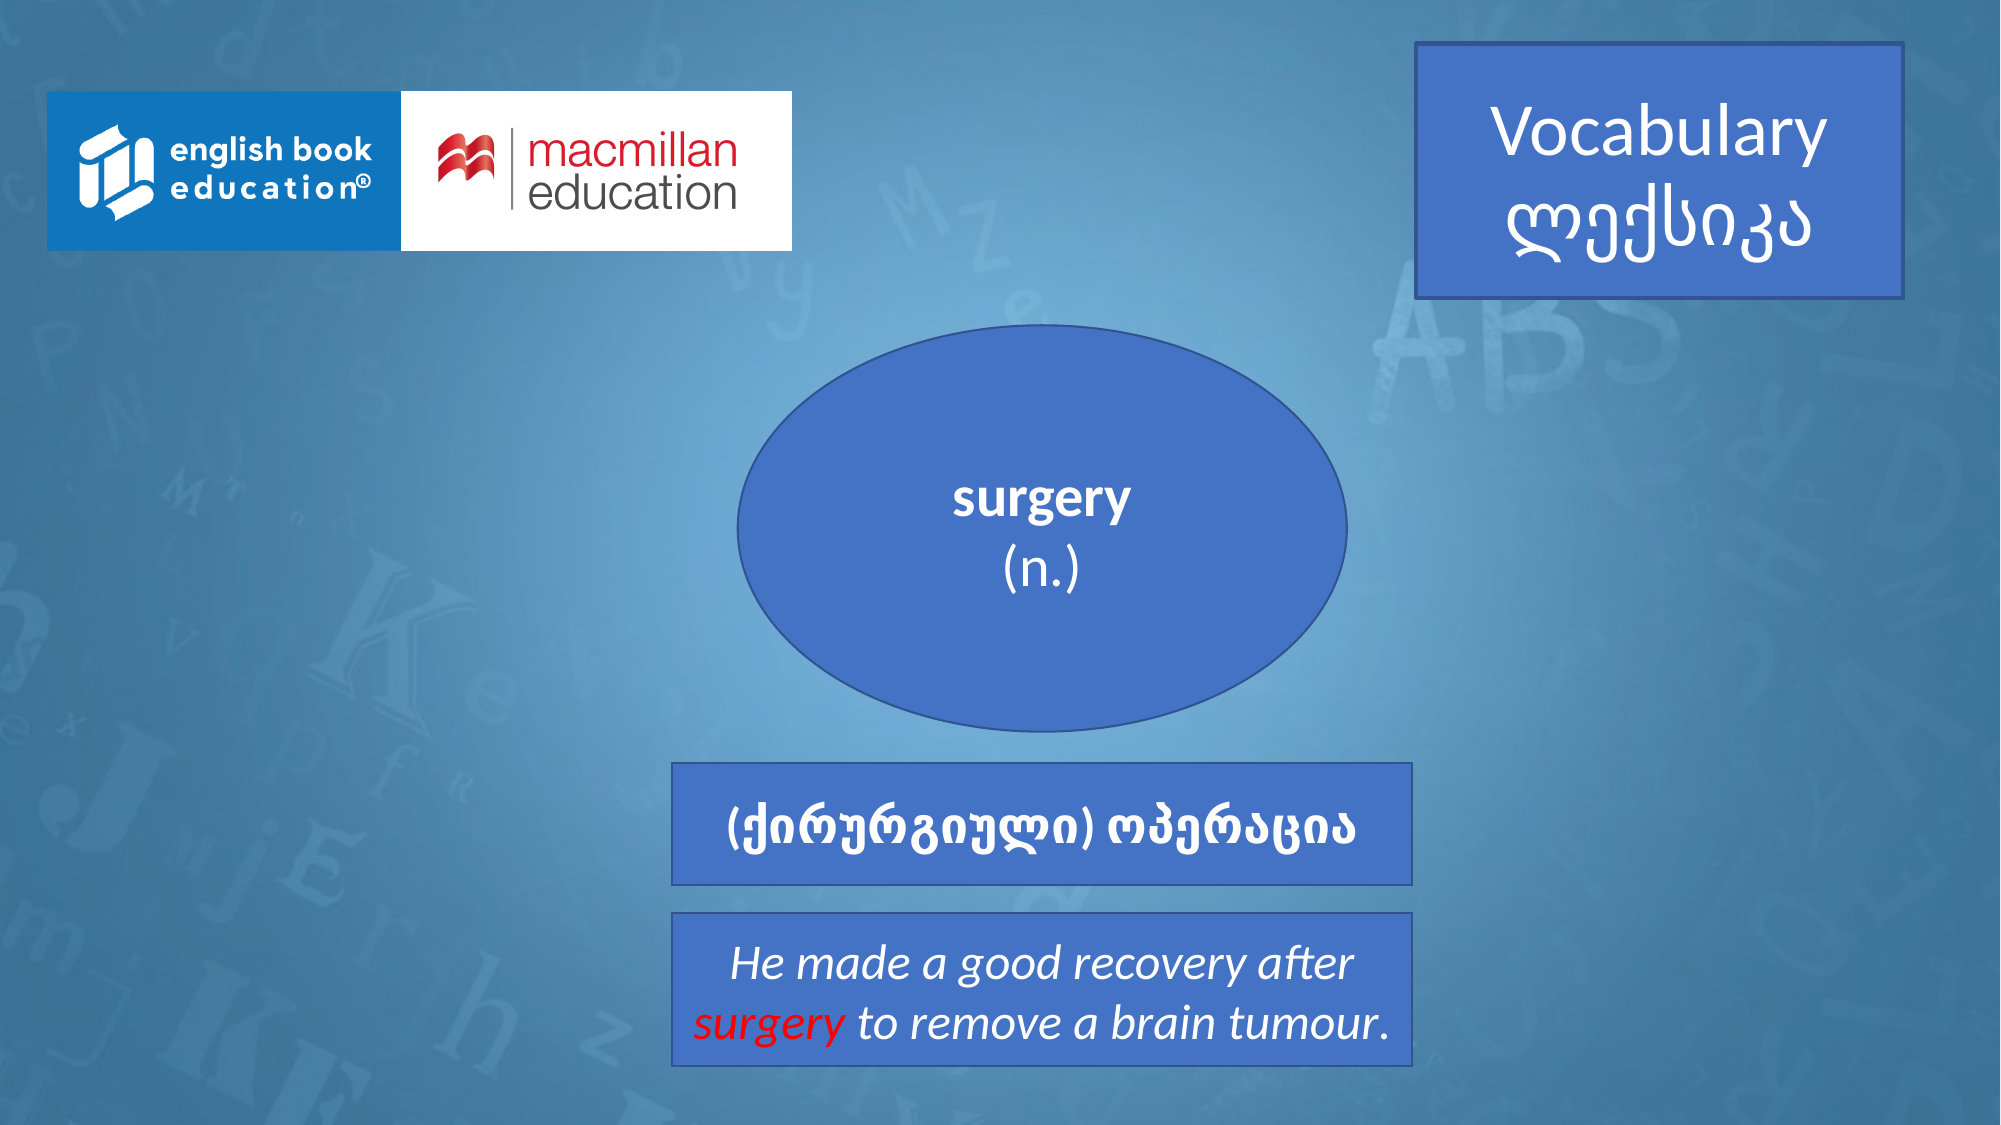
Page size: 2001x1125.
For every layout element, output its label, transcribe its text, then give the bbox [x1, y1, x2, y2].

text_box He made a good recovery after surgery to remove a brain tumour. [672, 912, 1413, 1067]
text_box surgery (n.) [737, 325, 1347, 732]
picture [0, 0, 2001, 1125]
text_box Vocabulary ლექსიკა [1414, 41, 1905, 300]
text_box (ქირურგიული) ოპერაცია [672, 762, 1413, 885]
